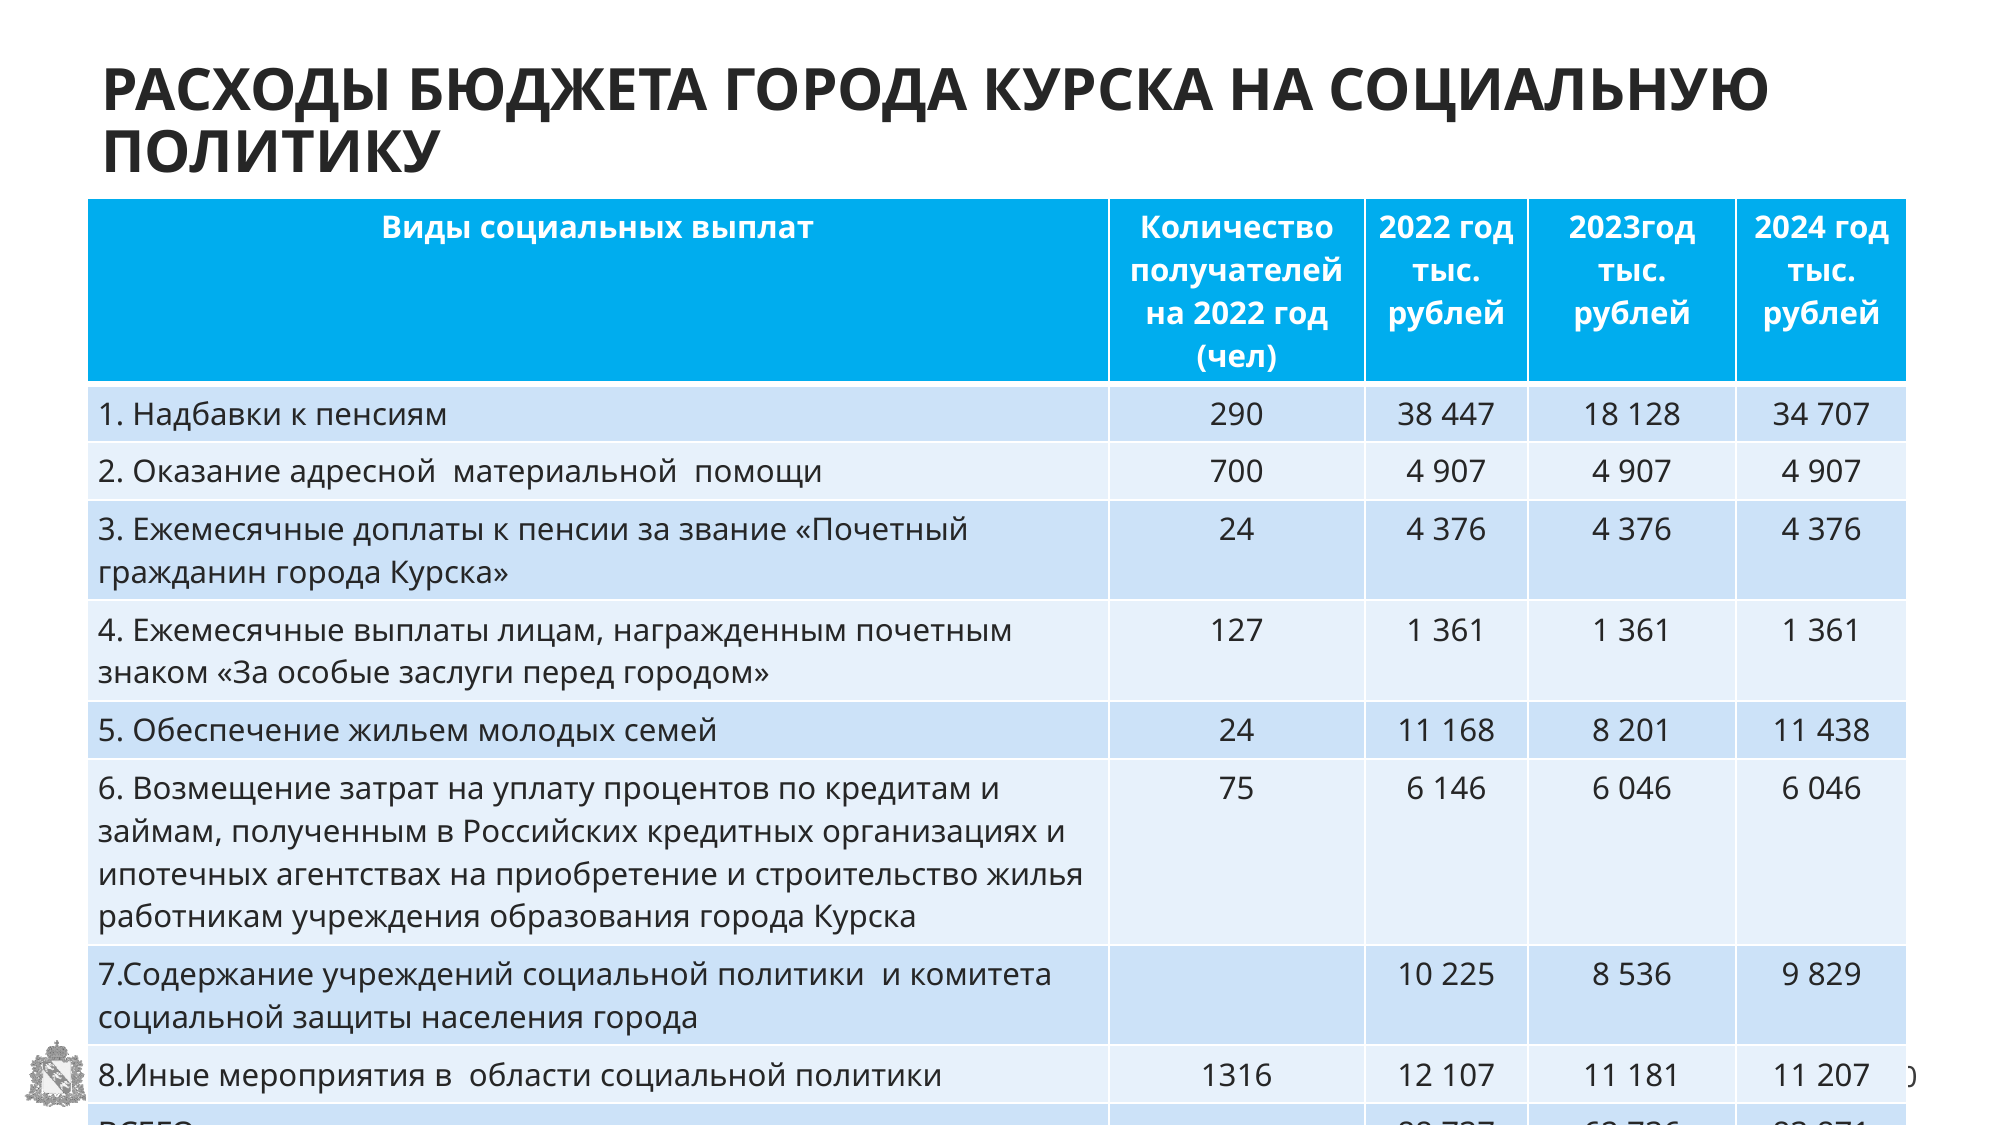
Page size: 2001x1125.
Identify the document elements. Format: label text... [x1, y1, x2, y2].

table_cell 11 438 [1737, 702, 1906, 758]
table_cell 9 829 [1737, 946, 1906, 1044]
table_cell 1 361 [1737, 601, 1906, 700]
table_cell 12 107 [1366, 1046, 1527, 1102]
table_cell 4 376 [1366, 501, 1527, 599]
table_cell 8,77 [24, 1040, 86, 1109]
table_cell 6 046 [1529, 760, 1735, 944]
table_cell 4 907 [1737, 443, 1906, 499]
table_header Количество получателей на 2022 год (чел) [1110, 199, 1364, 381]
title РАСХОДЫ БЮДЖЕТА ГОРОДА КУРСКА НА СОЦИАЛЬНУЮ ПОЛИТИКУ [86, 65, 1869, 180]
table_cell 1 361 [1529, 601, 1735, 700]
table_cell 4 376 [1737, 501, 1906, 599]
table_cell 8 201 [1529, 702, 1735, 758]
table_cell 8 536 [1529, 946, 1735, 1044]
table_cell 75 [1110, 760, 1364, 944]
table_cell 11 168 [1366, 702, 1527, 758]
table_cell 38 447 [1366, 387, 1527, 441]
table_cell 24 [1110, 702, 1364, 758]
table_cell 6. Возмещение затрат на уплату процентов по кредитам и займам, полученным в Российских кредитных организациях и ипотечных агентствах на приобретение и строительство жилья работникам учреждения образования города Курска [88, 760, 1108, 944]
table_cell 24 [1110, 501, 1364, 599]
table_cell 11 181 [1529, 1046, 1735, 1102]
table_header Виды социальных выплат [88, 199, 1108, 381]
table_cell 6 146 [1366, 760, 1527, 944]
table_cell 6 046 [1737, 760, 1906, 944]
table_cell 4 907 [1529, 443, 1735, 499]
table_cell [1110, 946, 1364, 1044]
table_cell 18 128 [1529, 387, 1735, 441]
table_cell 1316 [1110, 1046, 1364, 1102]
table_cell 10 225 [1366, 946, 1527, 1044]
table_cell 7.Содержание учреждений социальной политики и комитета социальной защиты населения города [88, 946, 1108, 1044]
table_cell 34 707 [1737, 387, 1906, 441]
table_cell 88 737 [1366, 1104, 1527, 1125]
table_cell 2. Оказание адресной материальной помощи [88, 443, 1108, 499]
table_header 2024 год тыс. рублей [1737, 199, 1906, 381]
table_cell 11 207 [1737, 1046, 1906, 1102]
table_cell 4 376 [1529, 501, 1735, 599]
table_cell 700 [1110, 443, 1364, 499]
table_cell 4. Ежемесячные выплаты лицам, награжденным почетным знаком «За особые заслуги перед городом» [88, 601, 1108, 700]
table_cell 4 907 [1366, 443, 1527, 499]
table_cell 83 871 [1737, 1104, 1906, 1125]
table_header 2022 год тыс. рублей [1366, 199, 1527, 381]
table_cell 62 736 [1529, 1104, 1735, 1125]
table_cell 290 [1110, 387, 1364, 441]
table_cell 8.Иные мероприятия в области социальной политики [88, 1046, 1108, 1102]
table_cell ВСЕГО расходы на социальную политику [88, 1104, 1108, 1125]
table_header 2023год тыс. рублей [1529, 199, 1735, 381]
table_cell 1 361 [1366, 601, 1527, 700]
table_cell 3. Ежемесячные доплаты к пенсии за звание «Почетный гражданин города Курска» [88, 501, 1108, 599]
table_cell 127 [1110, 601, 1364, 700]
table_cell [1110, 1104, 1364, 1125]
table_cell 5. Обеспечение жильем молодых семей [88, 702, 1108, 758]
table_cell 1. Надбавки к пенсиям [88, 387, 1108, 441]
